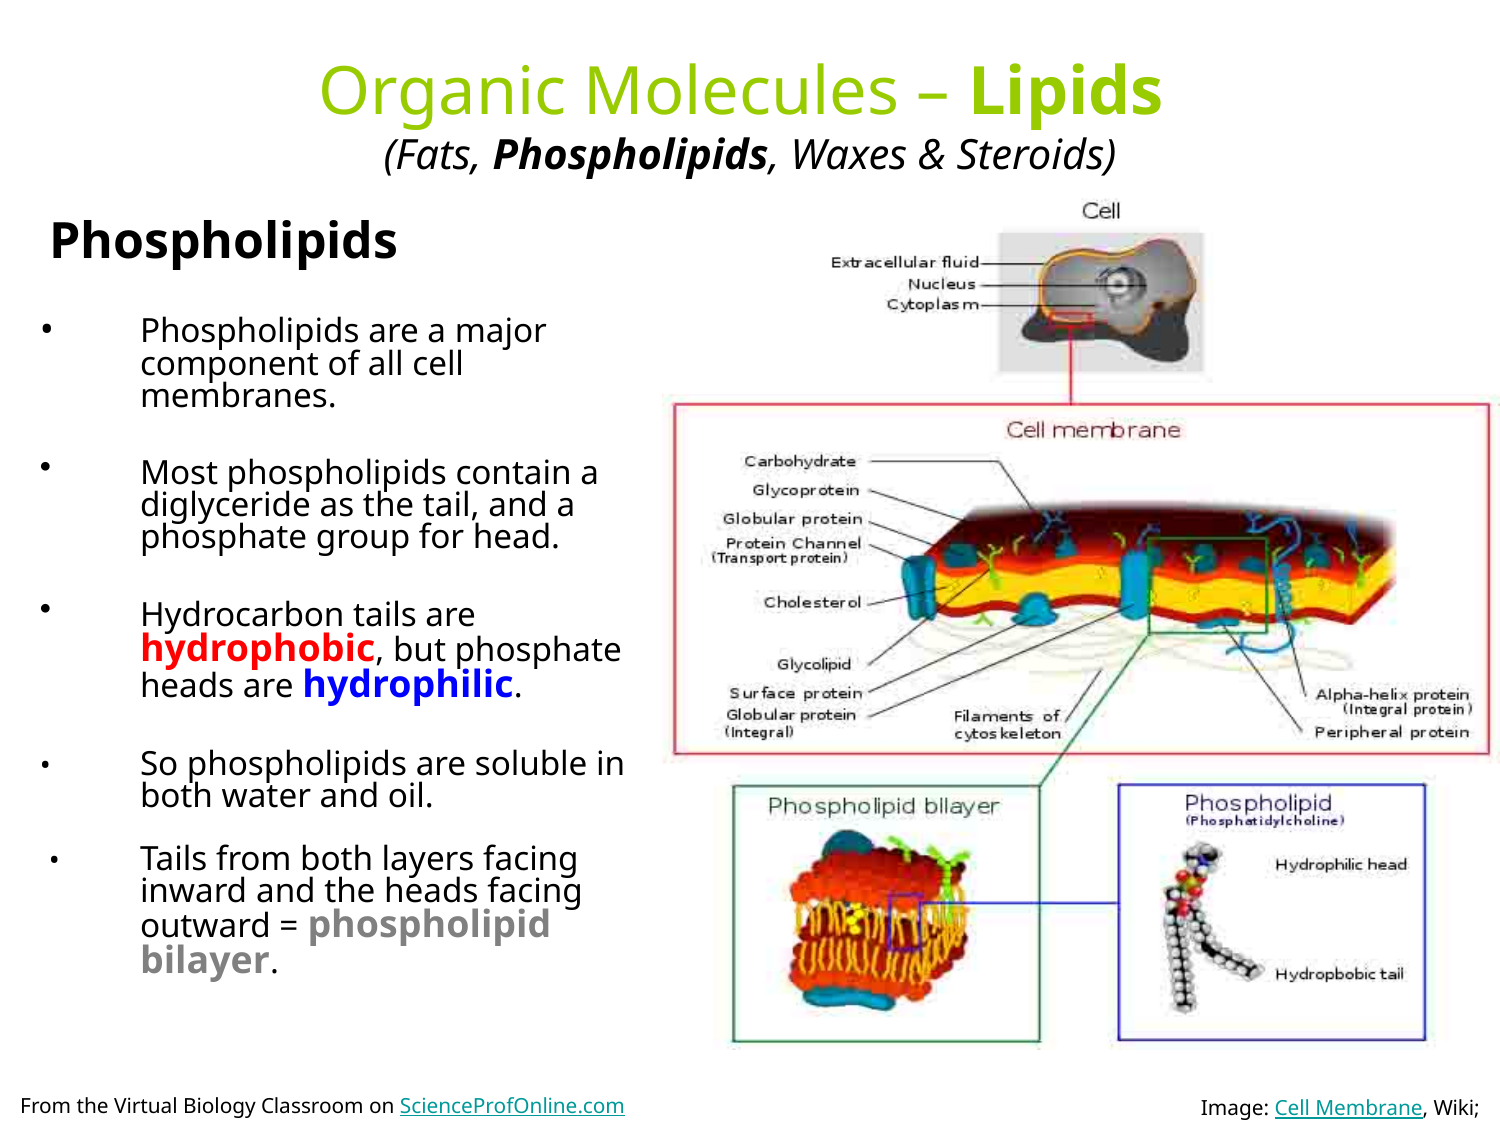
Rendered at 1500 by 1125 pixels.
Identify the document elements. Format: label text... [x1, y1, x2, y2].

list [662, 187, 1500, 1051]
text_box Image: Cell Membrane, Wiki; [937, 1087, 1500, 1125]
title Organic Molecules – Lipids (Fats, Phospholipids, Waxes & Steroids) [75, 24, 1425, 200]
list Phospholipids • Phospholipids are a major component of all cell membranes. Most phospholipids contain a diglyceride as the tail, and a phosphate group for head. Hydrocarbon tails are hydrophobic, but phosphate heads are hydrophilic. • So phospholipids are soluble in both water and oil. • Tails from both layers facing inward and the heads facing outward = phospholipid bilayer. [24, 212, 657, 1025]
text_box From the Virtual Biology Classroom on ScienceProfOnline.com [5, 1084, 640, 1125]
